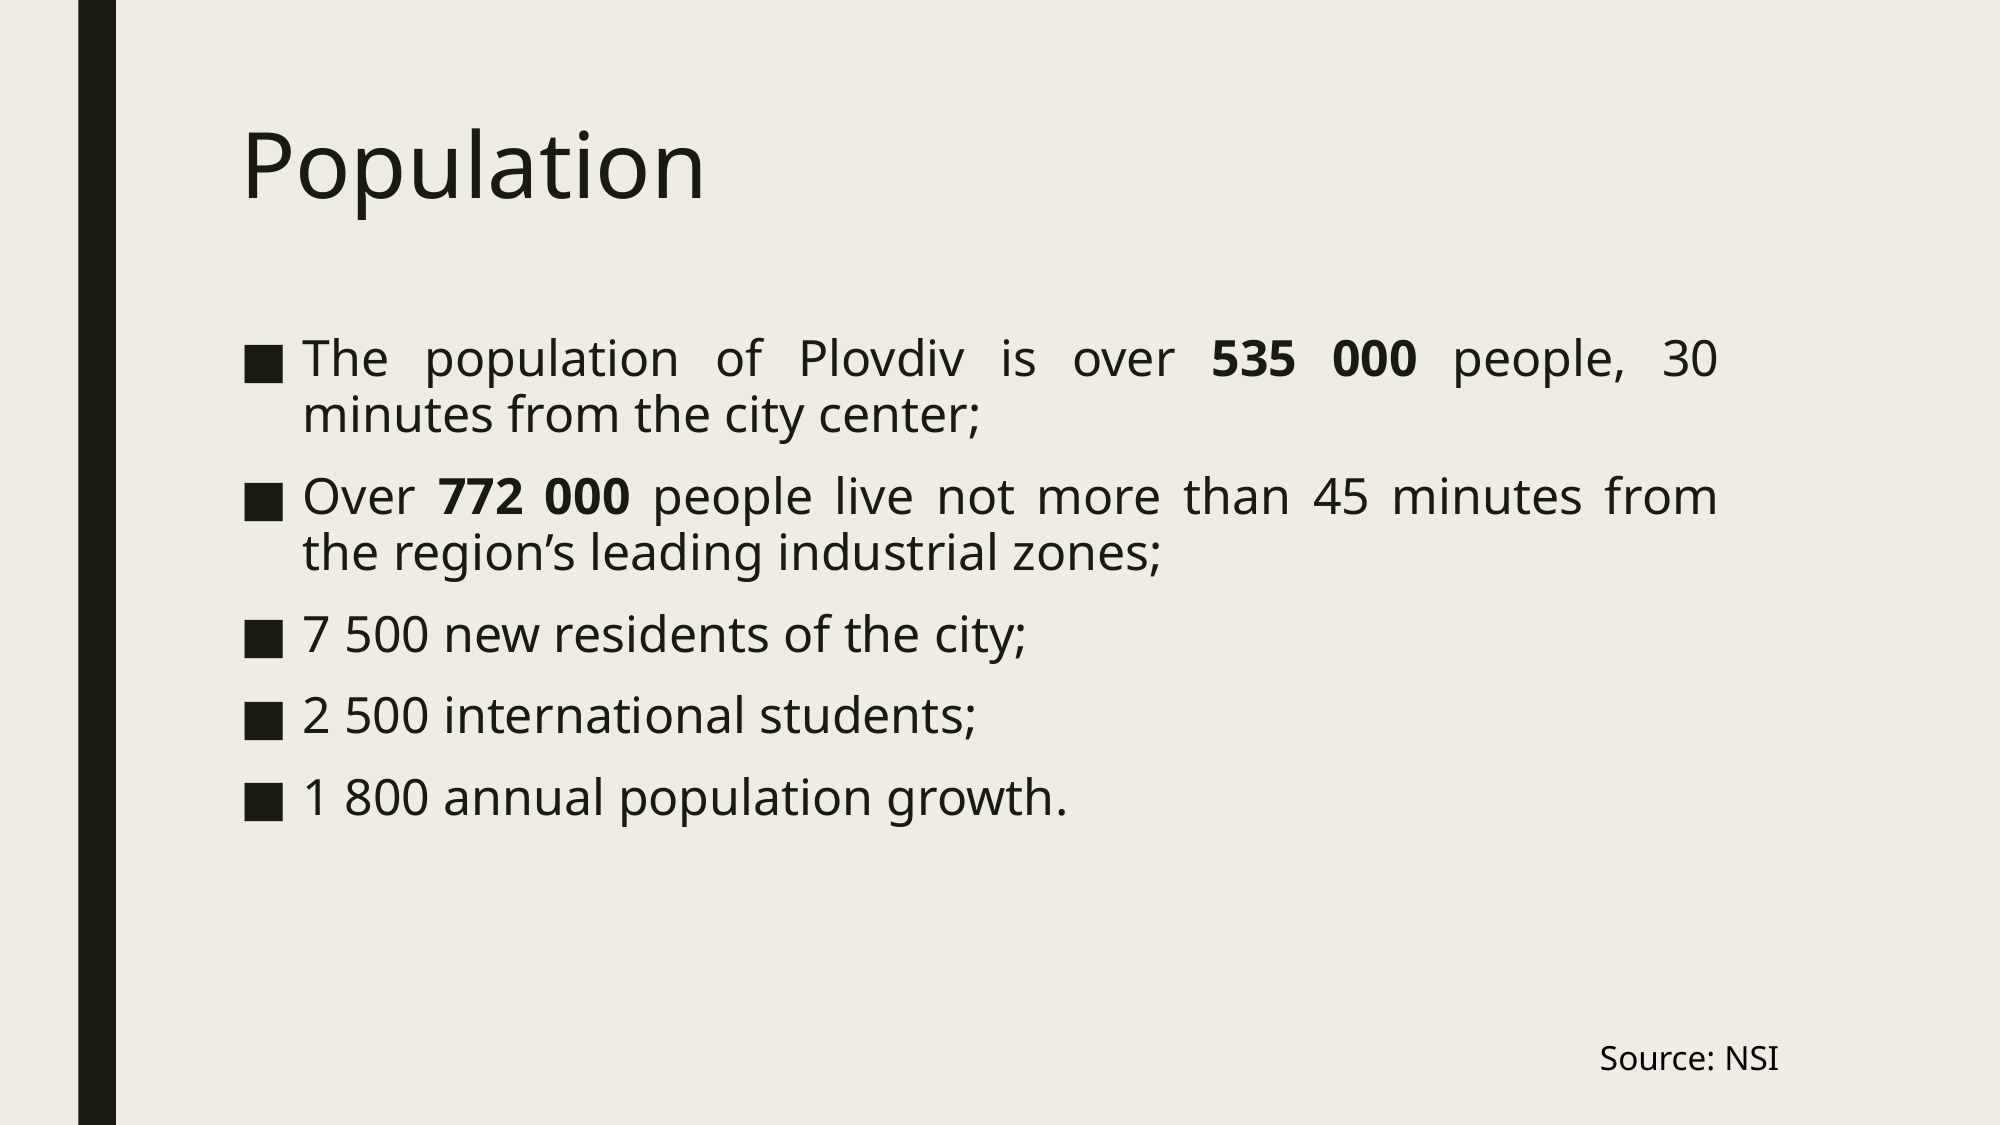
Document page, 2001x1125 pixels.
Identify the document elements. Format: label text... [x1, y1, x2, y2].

list The population of Plovdiv is over 535 000 people, 30 minutes from the city center; Over 772 000 people live not more than 45 minutes from the region’s leading industrial zones; 7 500 new residents of the city; 2 500 international students; 1 800 annual population growth. [225, 323, 1735, 963]
title Population [225, 112, 1800, 357]
text_box Source: NSI [1585, 1029, 1794, 1085]
